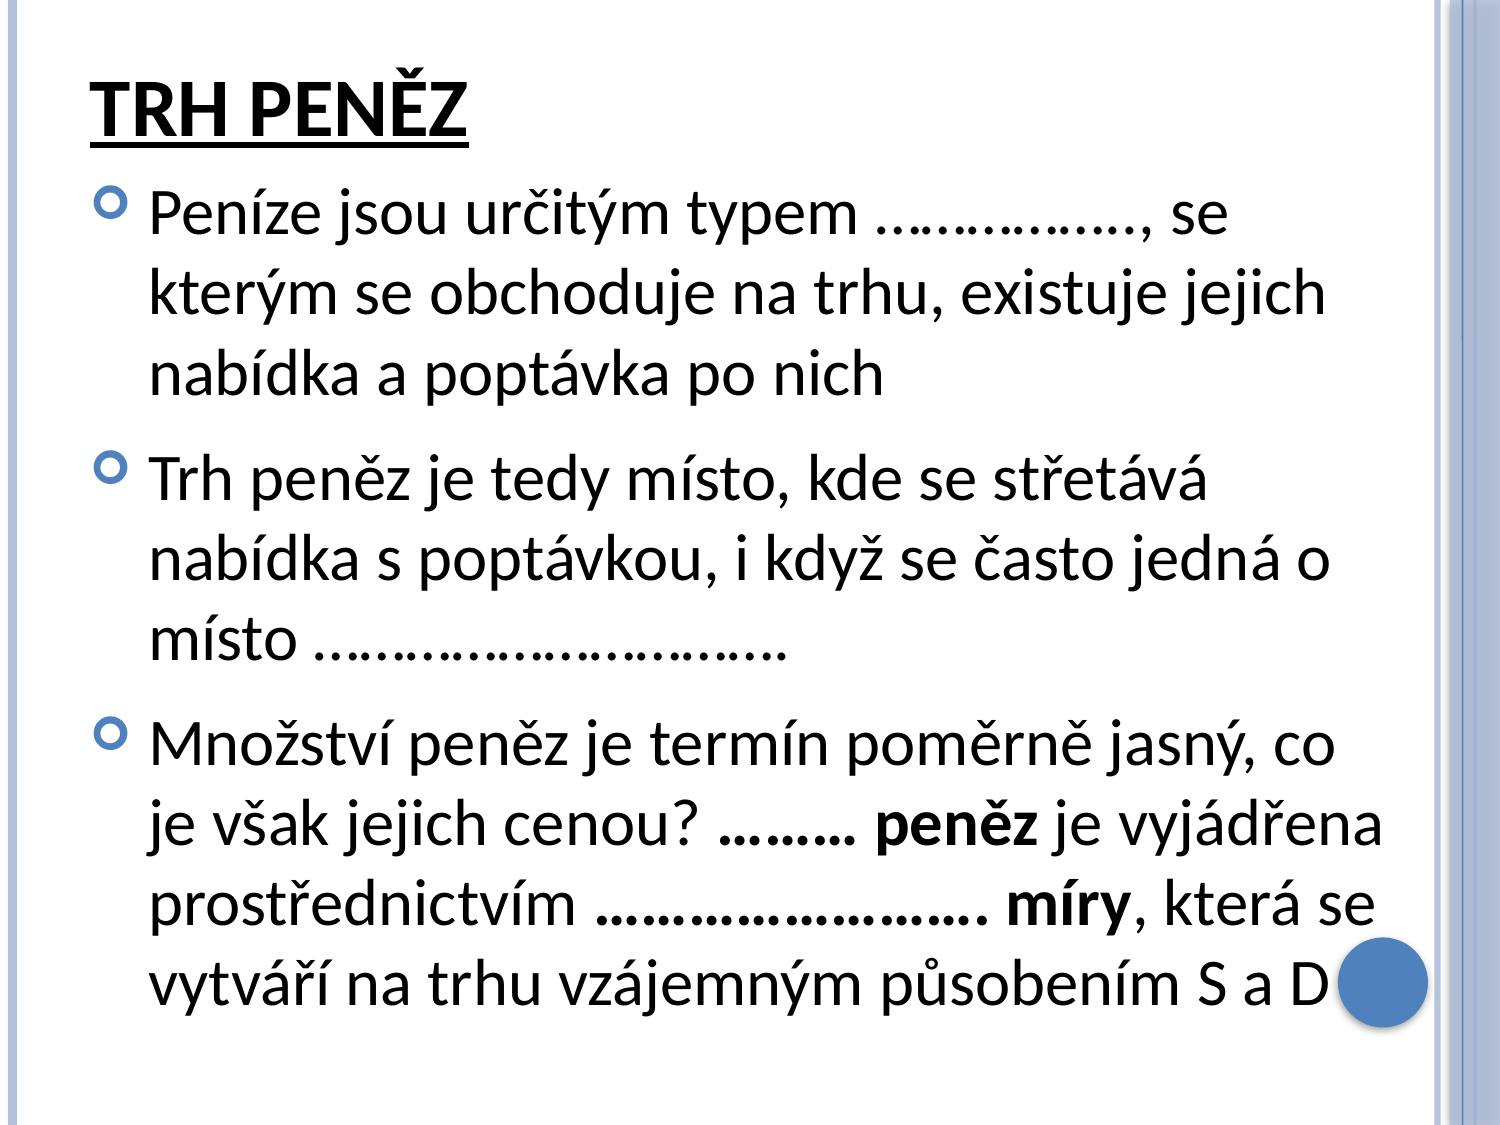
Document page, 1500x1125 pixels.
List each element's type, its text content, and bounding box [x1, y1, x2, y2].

list Peníze jsou určitým typem …………….., se kterým se obchoduje na trhu, existuje jejich nabídka a poptávka po nich Trh peněz je tedy místo, kde se střetává nabídka s poptávkou, i když se často jedná o místo …………………………. Množství peněz je termín poměrně jasný, co je však jejich cenou? ……… peněz je vyjádřena prostřednictvím ……………………. míry, která se vytváří na trhu vzájemným působením S a D [75, 160, 1412, 1062]
title Trh peněz [75, 45, 1300, 160]
